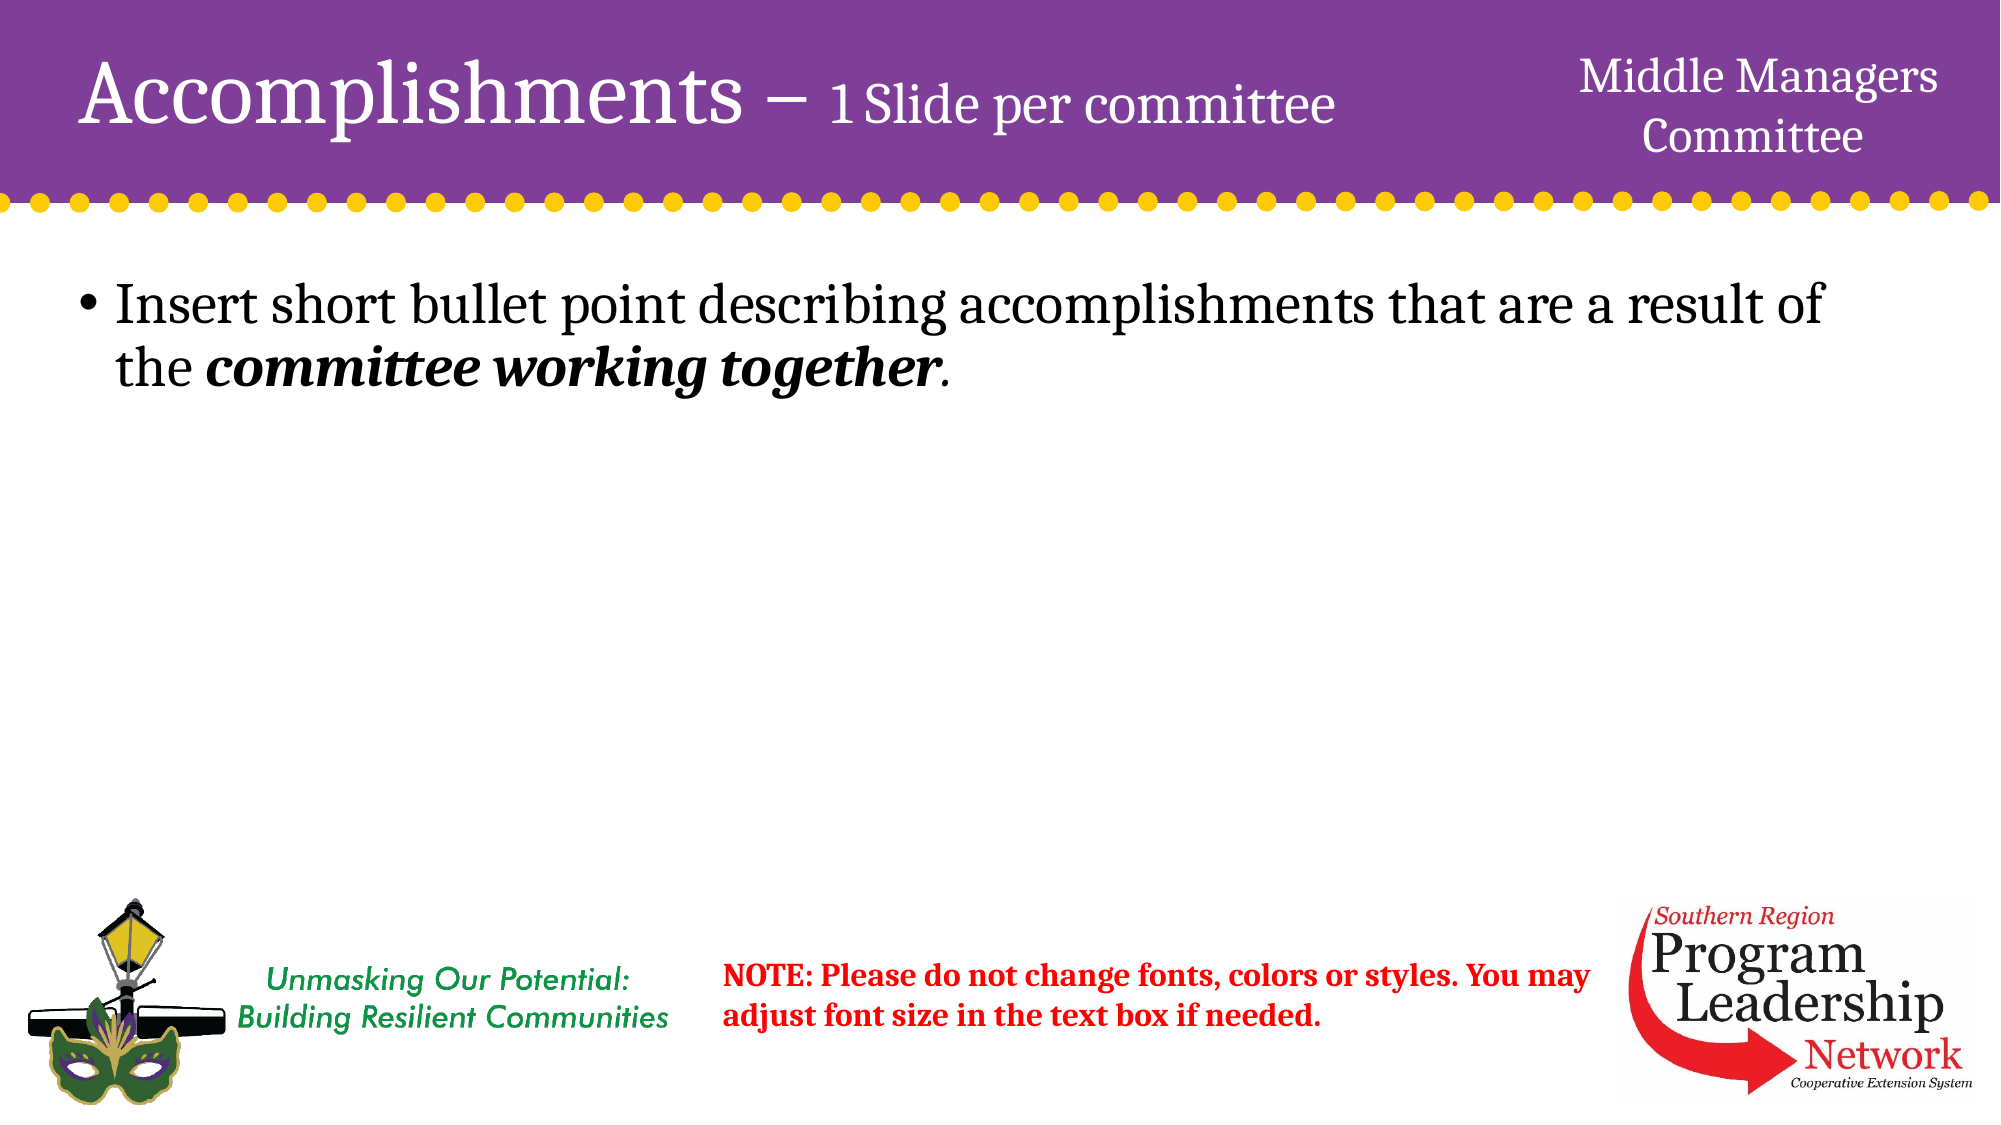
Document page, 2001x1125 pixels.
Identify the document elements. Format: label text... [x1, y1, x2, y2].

list Insert short bullet point describing accomplishments that are a result of the committee working together. [63, 265, 1913, 840]
text_box Middle Managers Committee [1517, 35, 2000, 171]
picture [28, 898, 669, 1105]
title Accomplishments – 1 Slide per committee [63, 0, 1789, 203]
text_box NOTE: Please do not change fonts, colors or styles. You may adjust font size in the text box if needed. [708, 946, 1628, 1041]
picture [1620, 896, 1978, 1105]
